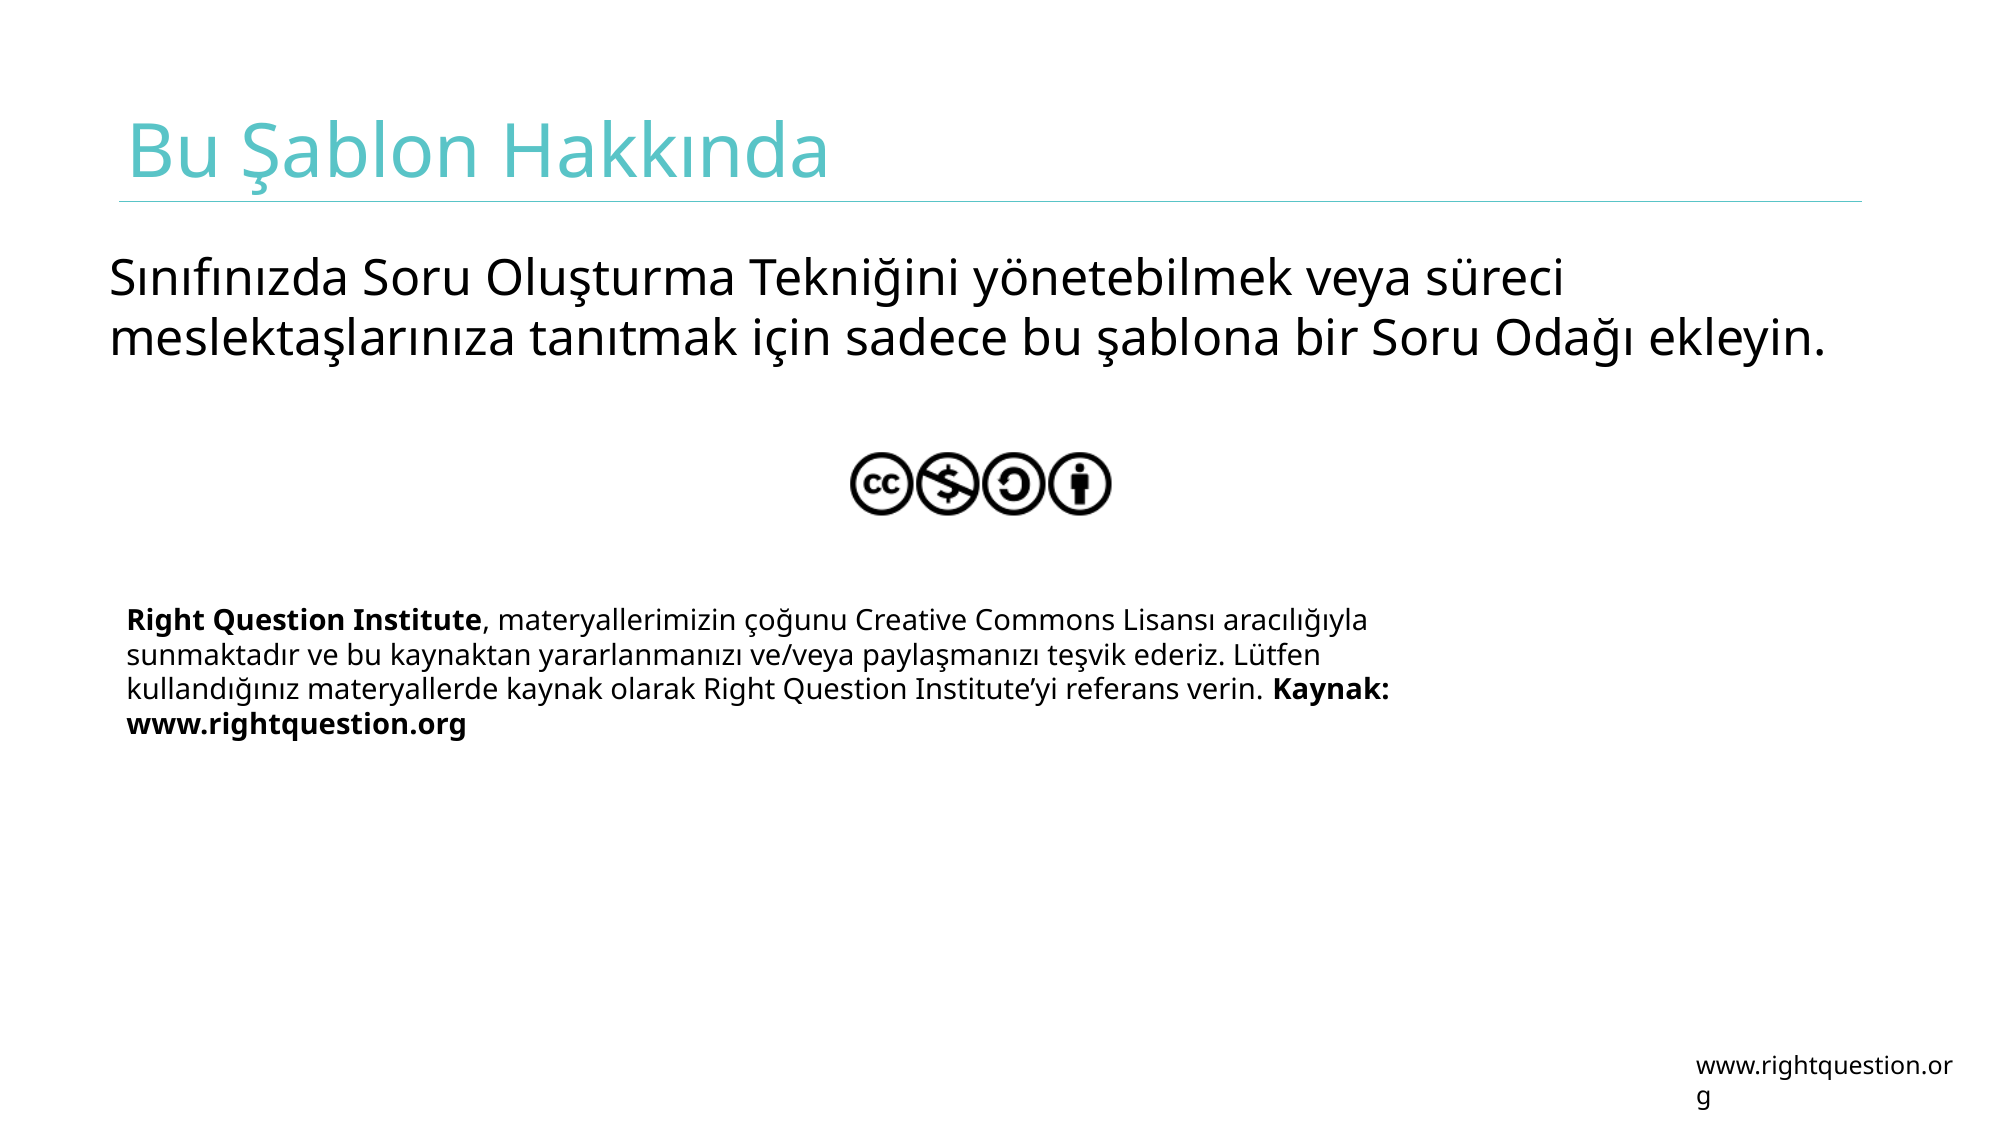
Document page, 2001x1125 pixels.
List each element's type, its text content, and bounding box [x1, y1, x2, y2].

text_box Right Question Institute, materyallerimizin çoğunu Creative Commons Lisansı aracılığıyla sunmaktadır ve bu kaynaktan yararlanmanızı ve/veya paylaşmanızı teşvik ederiz. Lütfen kullandığınız materyallerde kaynak olarak Right Question Institute’yi referans verin. Kaynak: www.rightquestion.org [111, 593, 1450, 863]
picture [849, 451, 1113, 517]
text_box Sınıfınızda Soru Oluşturma Tekniğini yönetebilmek veya süreci meslektaşlarınıza tanıtmak için sadece bu şablona bir Soru Odağı ekleyin. [94, 238, 1956, 374]
text_box [474, 374, 1575, 536]
text_box Bu Şablon Hakkında [111, 95, 1475, 201]
footer www.rightquestion.org [1681, 1042, 1982, 1103]
